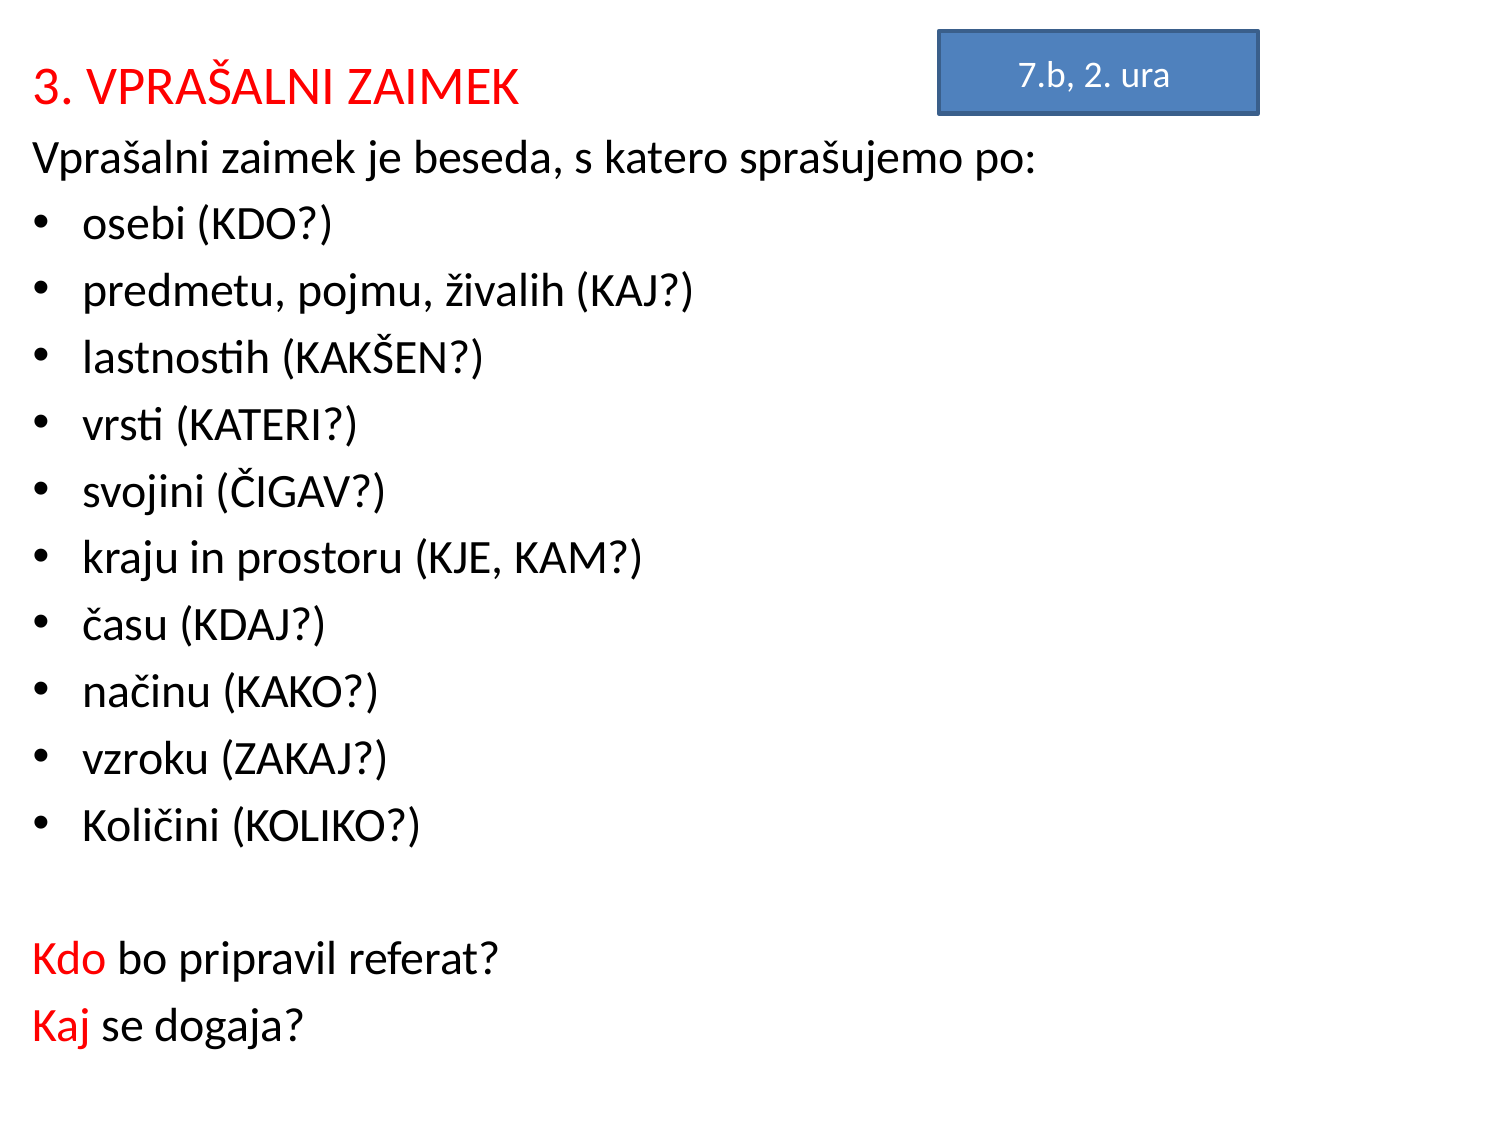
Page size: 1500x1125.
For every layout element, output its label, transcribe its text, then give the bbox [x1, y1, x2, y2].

list 3. VPRAŠALNI ZAIMEK Vprašalni zaimek je beseda, s katero sprašujemo po: osebi (KDO?) predmetu, pojmu, živalih (KAJ?) lastnostih (KAKŠEN?) vrsti (KATERI?) svojini (ČIGAV?) kraju in prostoru (KJE, KAM?) času (KDAJ?) načinu (KAKO?) vzroku (ZAKAJ?) Količini (KOLIKO?) Kdo bo pripravil referat? Kaj se dogaja? [17, 42, 1459, 1059]
text_box 7.b, 2. ura [937, 29, 1260, 116]
